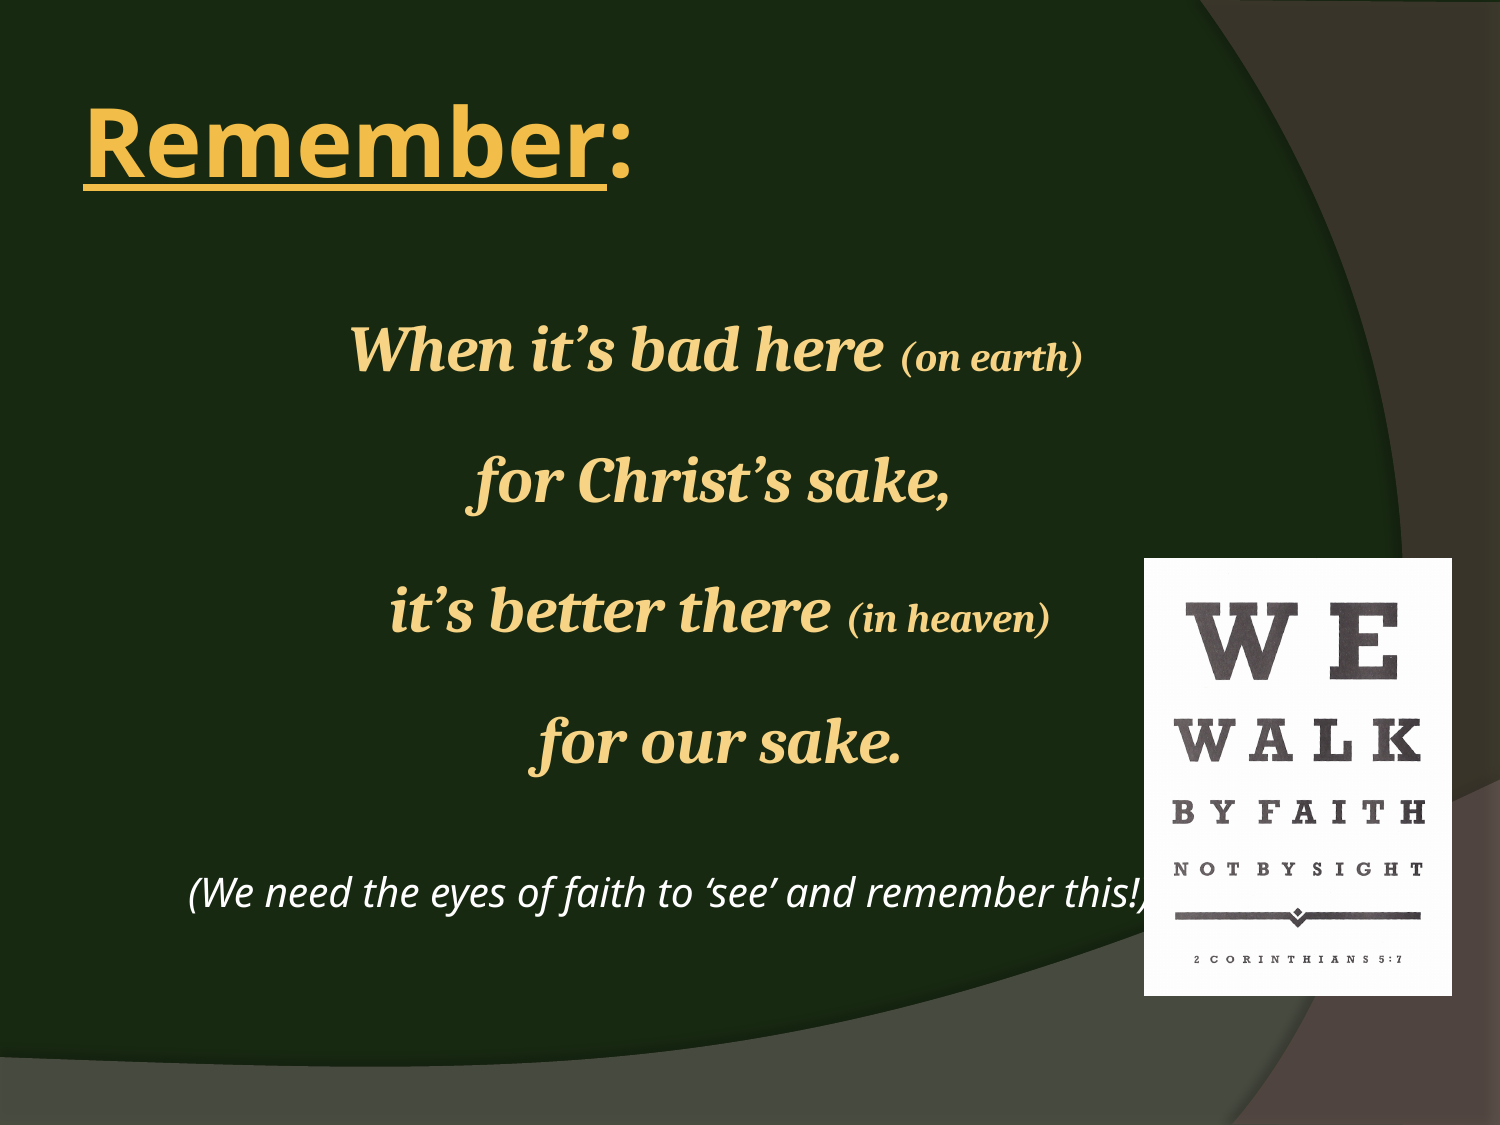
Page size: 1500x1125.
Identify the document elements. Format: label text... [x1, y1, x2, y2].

picture [1144, 558, 1452, 996]
list When it’s bad here (on earth) for Christ’s sake, it’s better there (in heaven) for our sake. (We need the eyes of faith to ‘see’ and remember this!) [105, 222, 1331, 996]
title Remember: [75, 45, 1300, 233]
